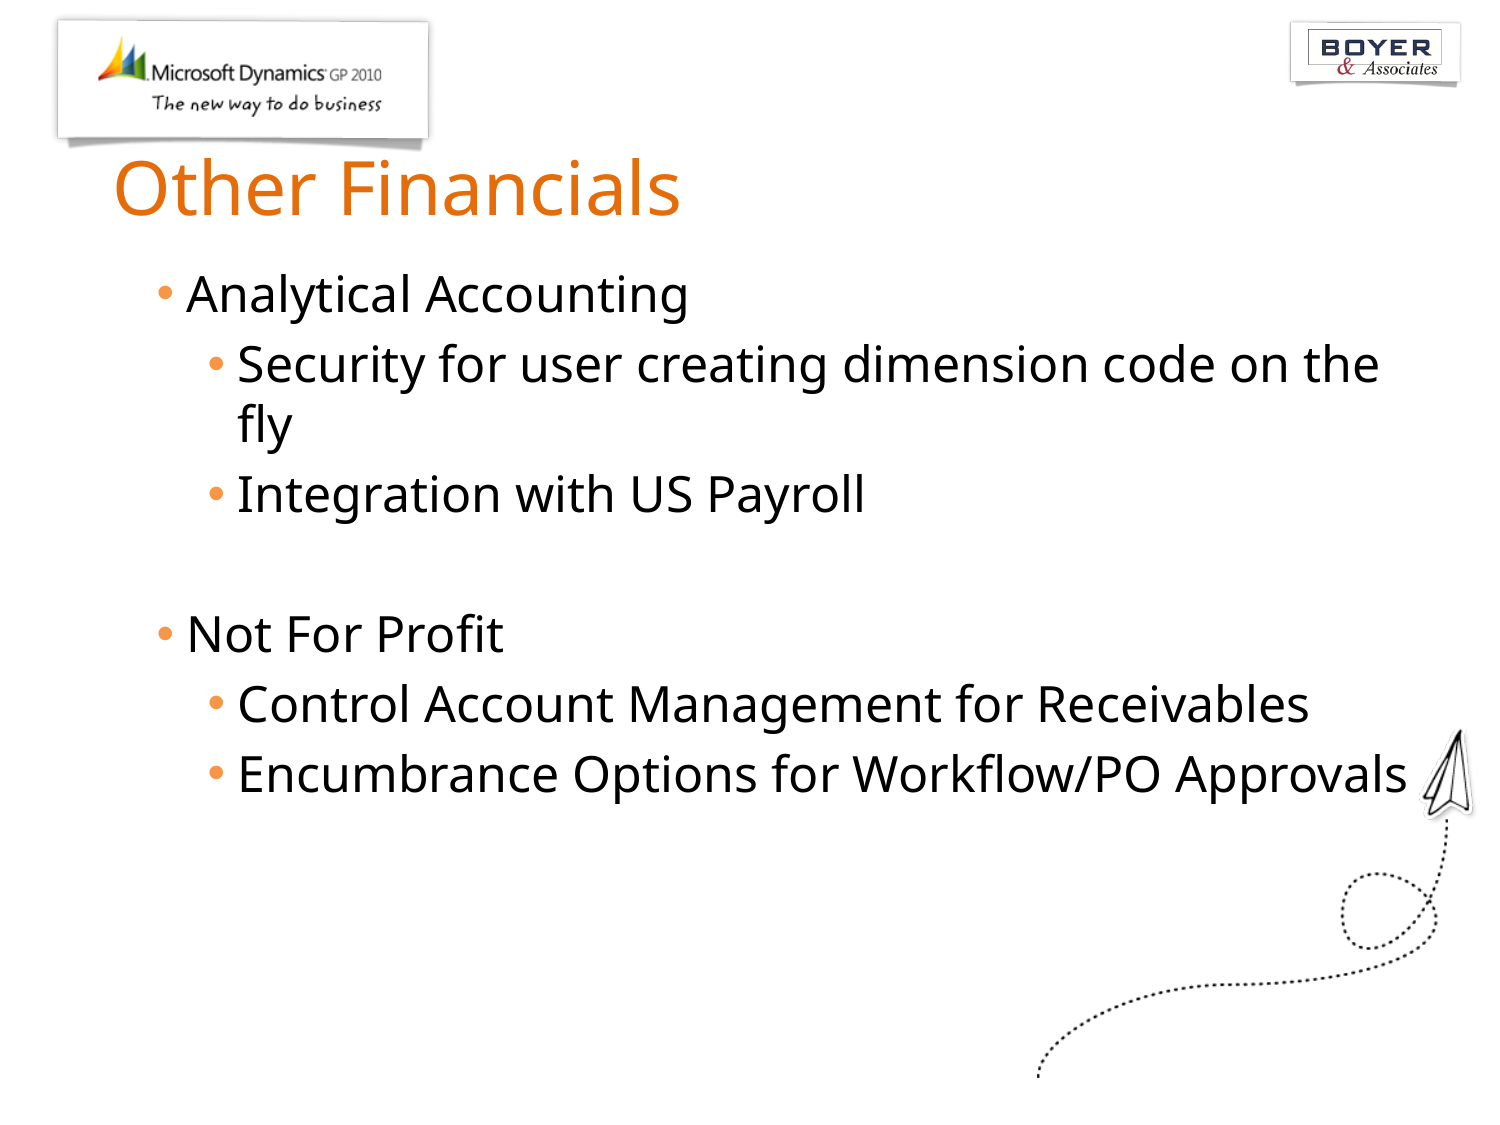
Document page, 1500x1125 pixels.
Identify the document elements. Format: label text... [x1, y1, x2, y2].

picture [50, 12, 436, 152]
title Other Financials [97, 162, 1414, 238]
list Analytical Accounting Security for user creating dimension code on the fly Integration with US Payroll Not For Profit Control Account Management for Receivables Encumbrance Options for Workflow/PO Approvals [100, 255, 1451, 998]
picture [1037, 725, 1478, 1078]
picture [1287, 18, 1463, 88]
